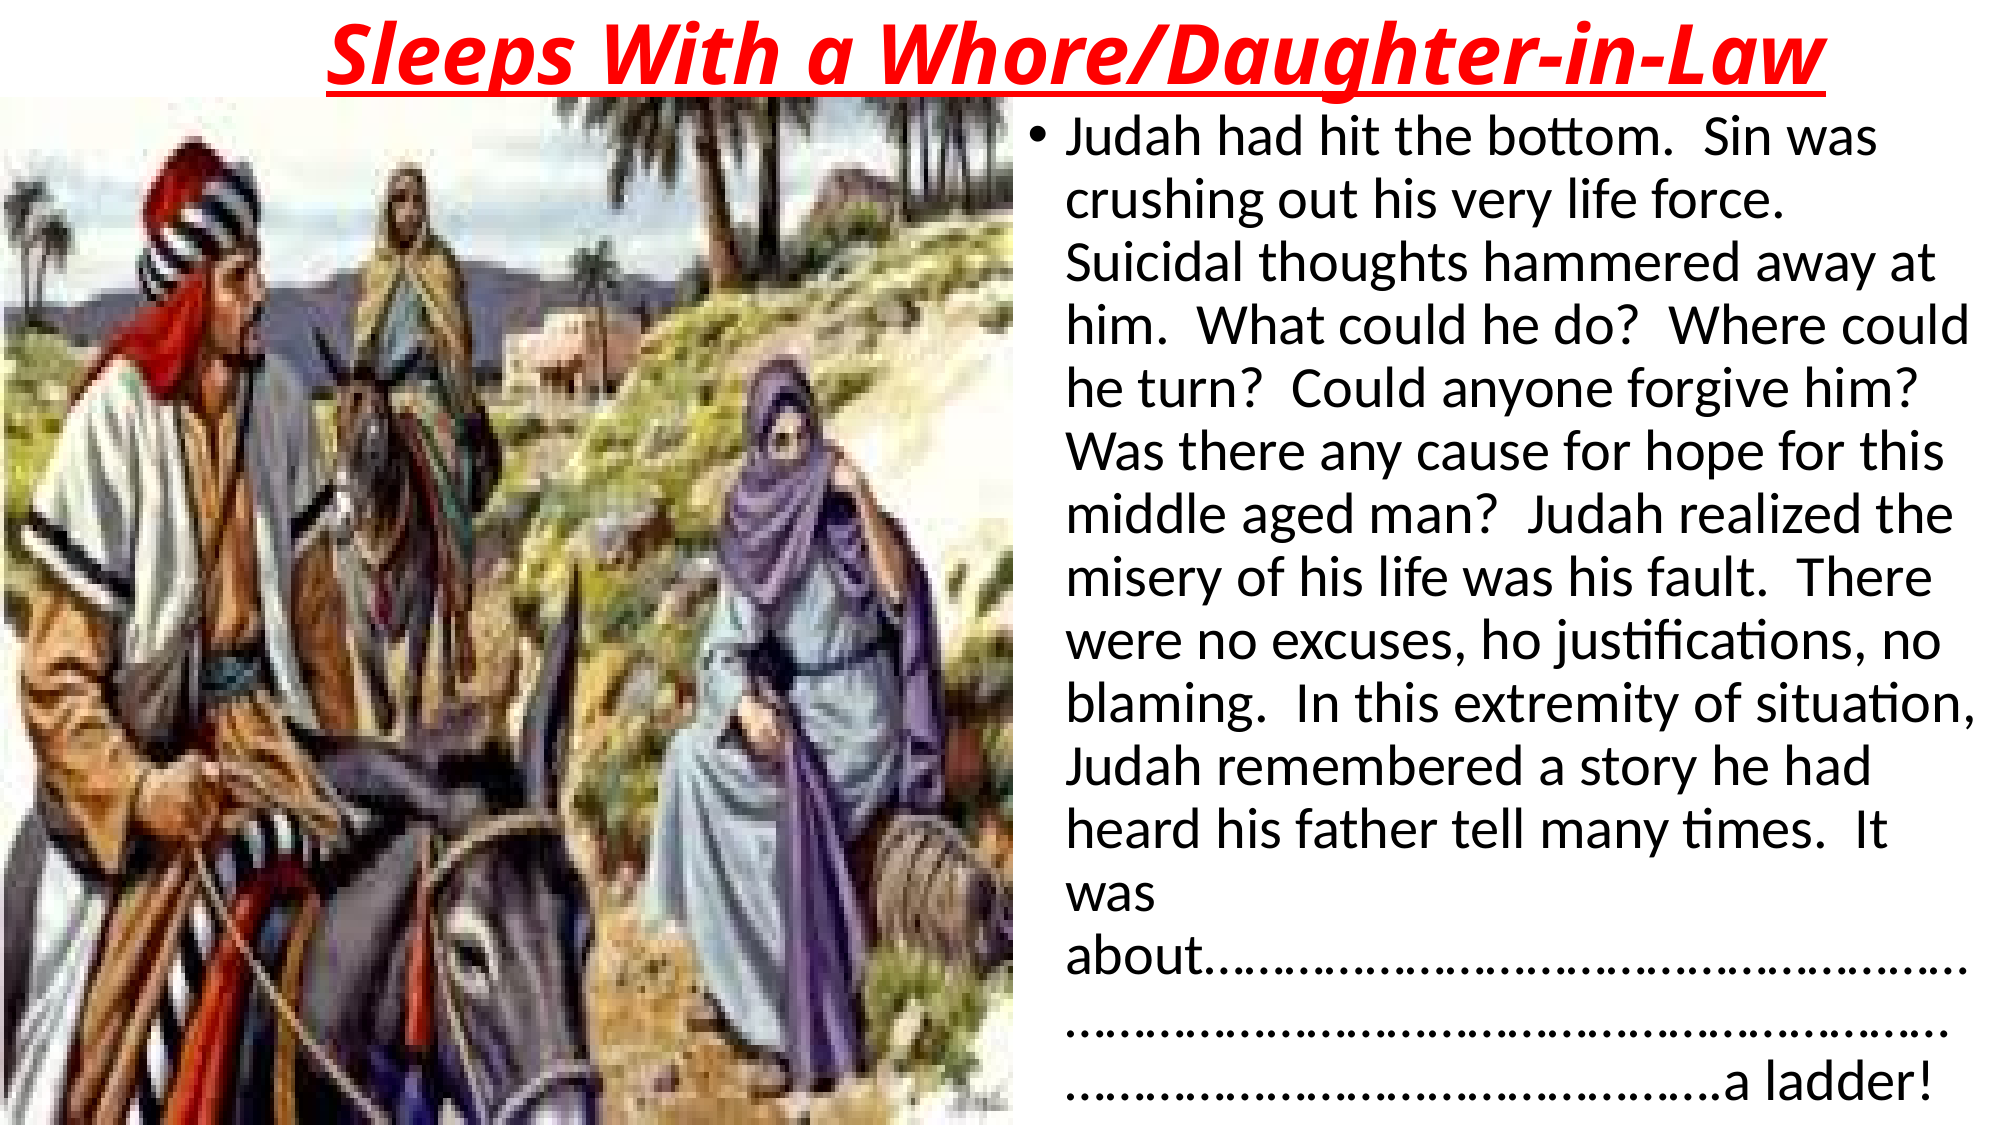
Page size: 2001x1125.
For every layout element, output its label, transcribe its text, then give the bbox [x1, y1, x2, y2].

list Judah had hit the bottom. Sin was crushing out his very life force. Suicidal thoughts hammered away at him. What could he do? Where could he turn? Could anyone forgive him? Was there any cause for hope for this middle aged man? Judah realized the misery of his life was his fault. There were no excuses, ho justifications, no blaming. In this extremity of situation, Judah remembered a story he had heard his father tell many times. It was about……………………………………………………………………………………………………………………………………………………….a ladder! [1013, 97, 2000, 1125]
title Sleeps With a Whore/Daughter-in-Law [137, 0, 1863, 97]
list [0, 97, 1013, 1125]
